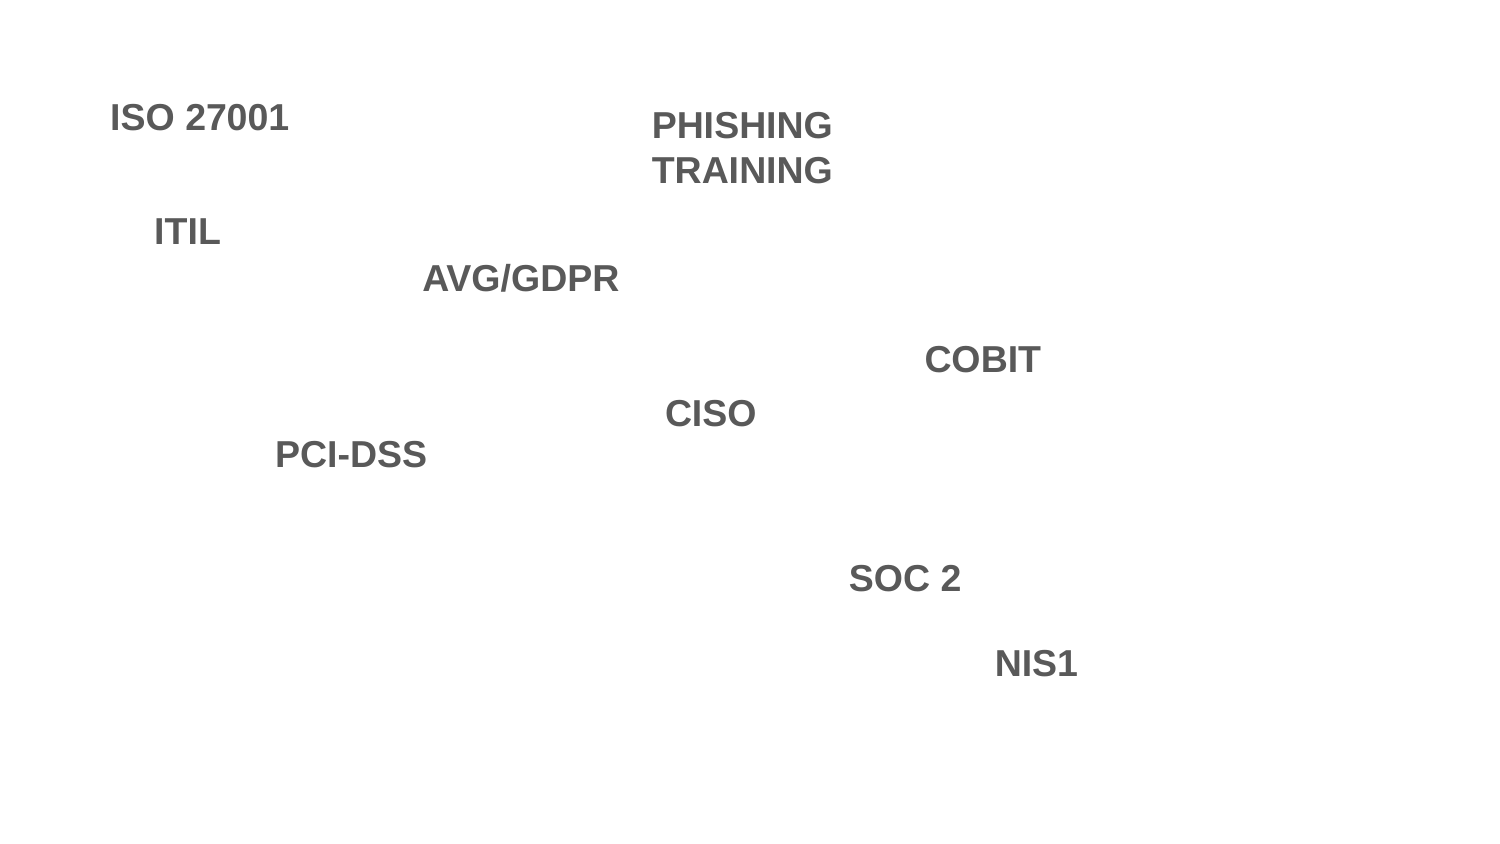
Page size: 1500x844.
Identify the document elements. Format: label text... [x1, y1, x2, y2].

text_box ITIL [139, 192, 412, 346]
text_box AVG/GDPR [407, 239, 680, 393]
text_box PCI-DSS [260, 414, 533, 568]
text_box CISO [649, 373, 923, 527]
text_box PHISHING TRAINING [636, 86, 910, 240]
text_box SOC 2 [833, 538, 1107, 692]
text_box COBIT [909, 320, 1183, 474]
text_box ISO 27001 [95, 78, 368, 232]
text_box NIS1 [979, 623, 1253, 777]
